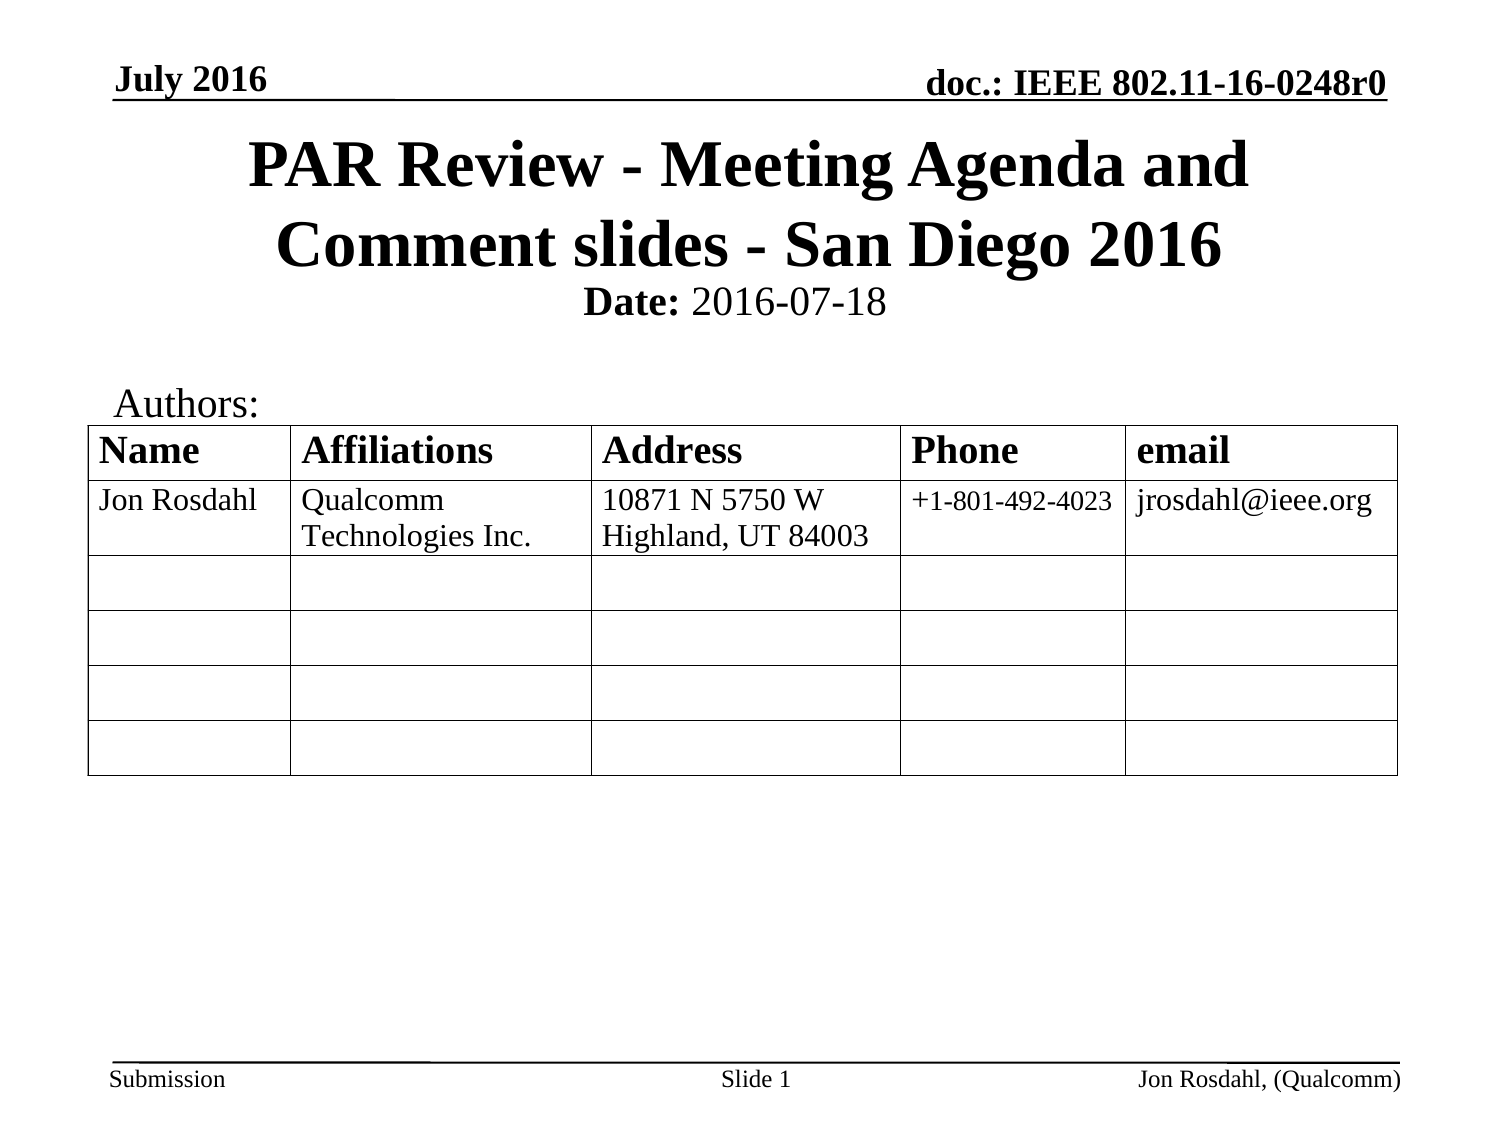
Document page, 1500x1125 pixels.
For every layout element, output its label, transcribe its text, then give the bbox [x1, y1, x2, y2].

footer Jon Rosdahl, (Qualcomm) [902, 1061, 1402, 1093]
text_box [87, 424, 1401, 823]
title PAR Review - Meeting Agenda and Comment slides - San Diego 2016 [112, 112, 1388, 288]
text_box Authors: [97, 368, 336, 423]
slide_number Slide 1 [712, 1061, 800, 1123]
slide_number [114, 54, 493, 100]
list Date: 2016-07-18 [97, 265, 1374, 332]
